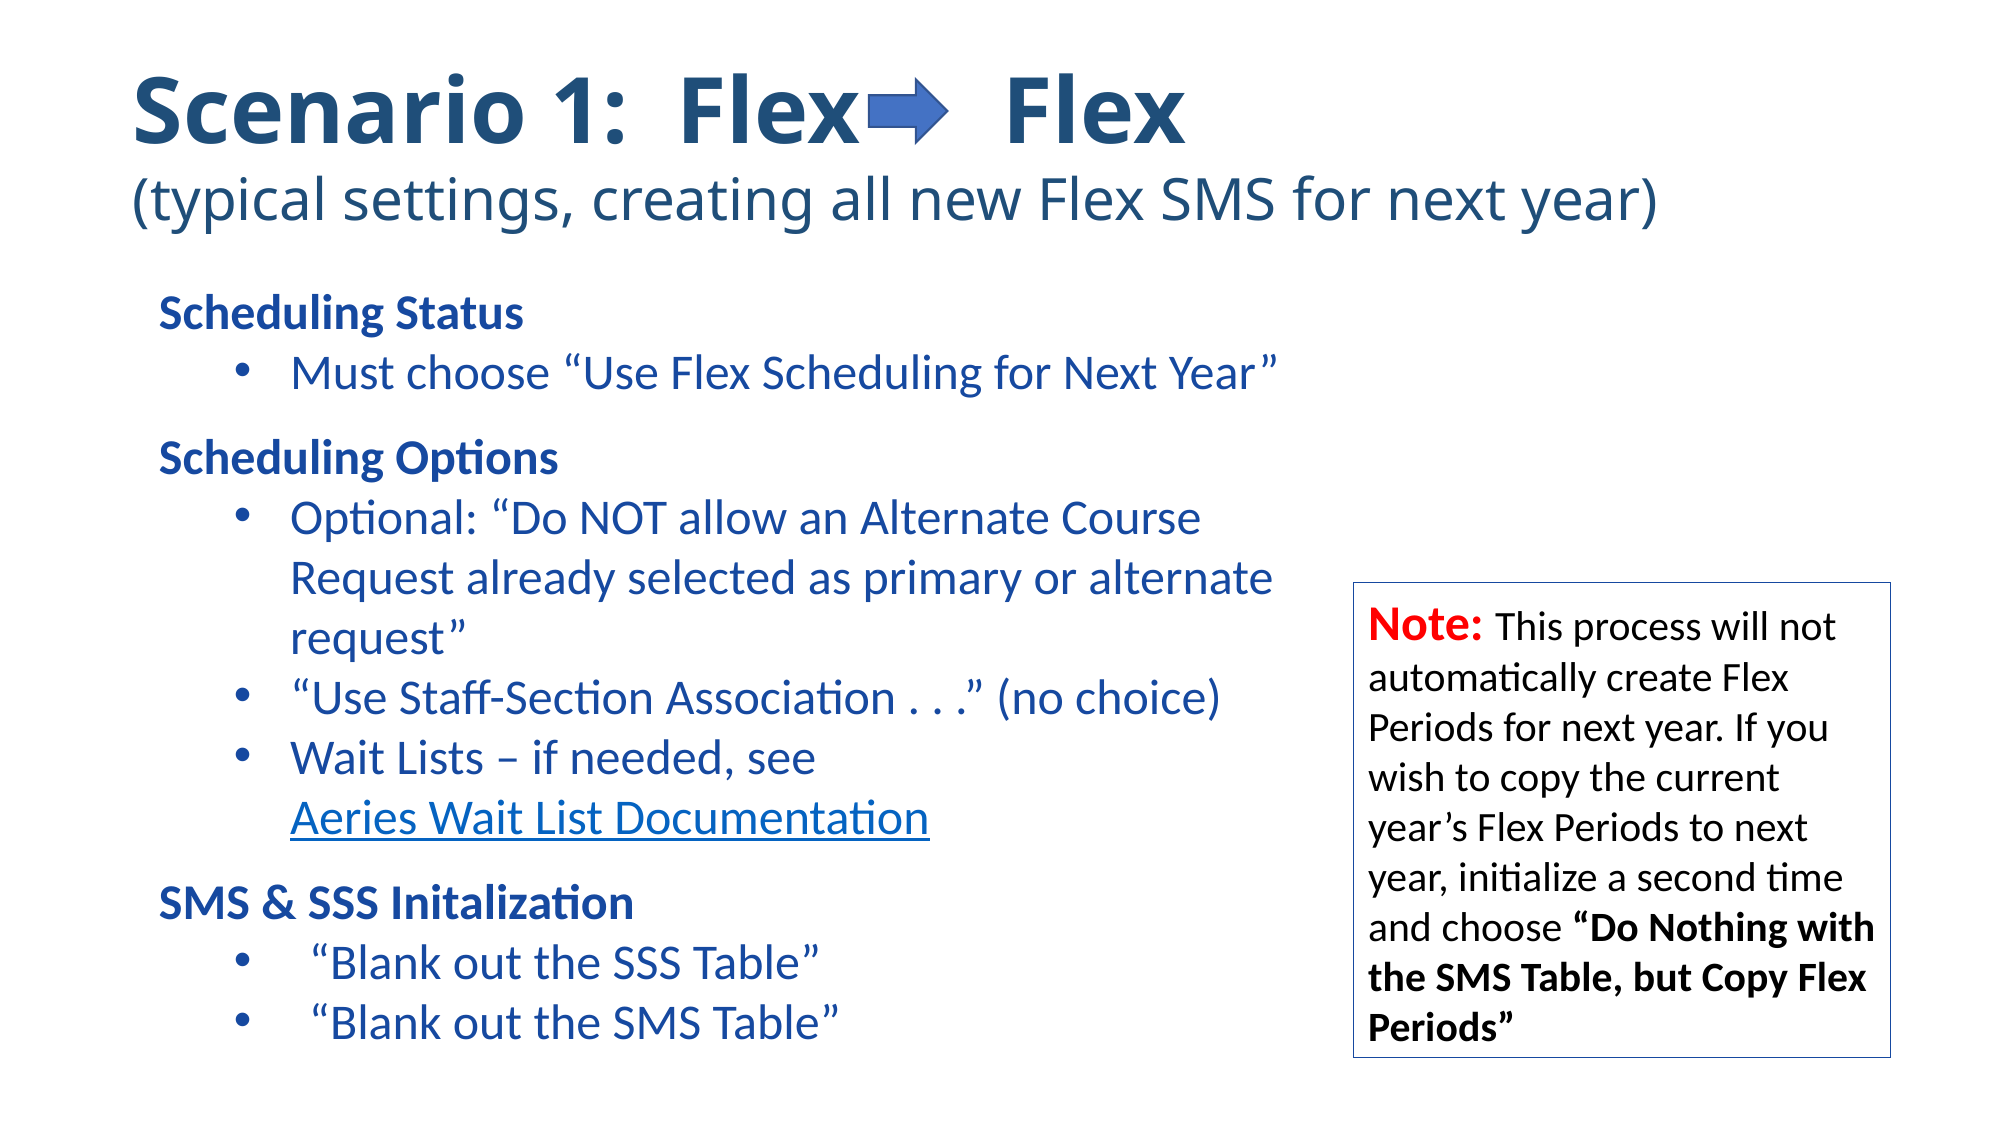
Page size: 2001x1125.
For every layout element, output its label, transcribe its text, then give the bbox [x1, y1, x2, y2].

text_box Scheduling Status Must choose “Use Flex Scheduling for Next Year” Scheduling Options Optional: “Do NOT allow an Alternate Course Request already selected as primary or alternate request” “Use Staff-Section Association . . .” (no choice) Wait Lists – if needed, see Aeries Wait List Documentation SMS & SSS Initalization “Blank out the SSS Table” “Blank out the SMS Table” [144, 272, 1354, 1057]
text_box [867, 76, 949, 146]
text_box Scenario 1: Flex Flex (typical settings, creating all new Flex SMS for next year) [118, 44, 1733, 240]
text_box Note: This process will not automatically create Flex Periods for next year. If you wish to copy the current year’s Flex Periods to next year, initialize a second time and choose “Do Nothing with the SMS Table, but Copy Flex Periods” [1353, 582, 1891, 1058]
